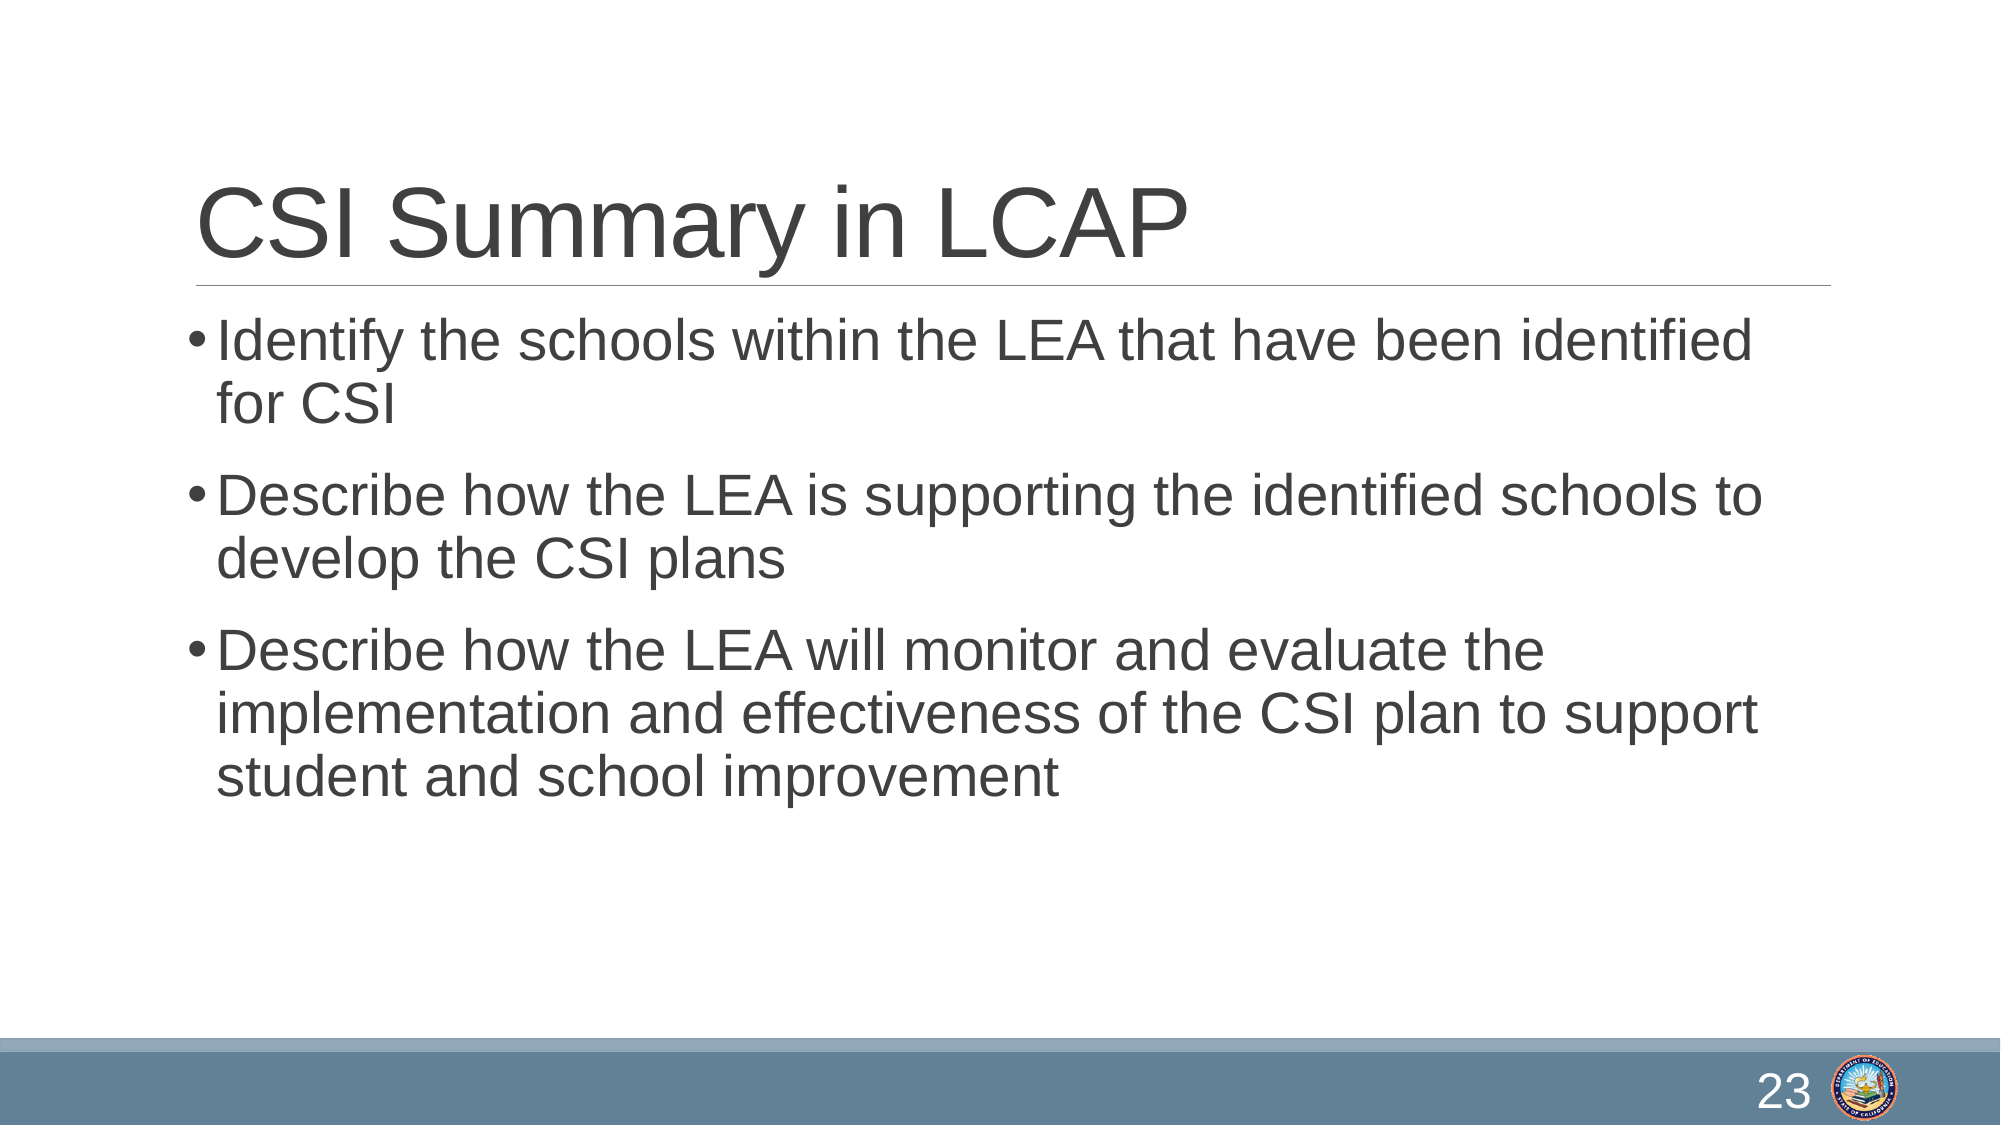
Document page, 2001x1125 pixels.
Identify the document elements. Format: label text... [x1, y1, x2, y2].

slide_number 23 [1611, 1059, 1827, 1119]
list Identify the schools within the LEA that have been identified for CSI Describe how the LEA is supporting the identified schools to develop the CSI plans Describe how the LEA will monitor and evaluate the implementation and effectiveness of the CSI plan to support student and school improvement [180, 302, 1830, 1018]
title CSI Summary in LCAP [180, 47, 1830, 285]
picture [1831, 1055, 1899, 1122]
